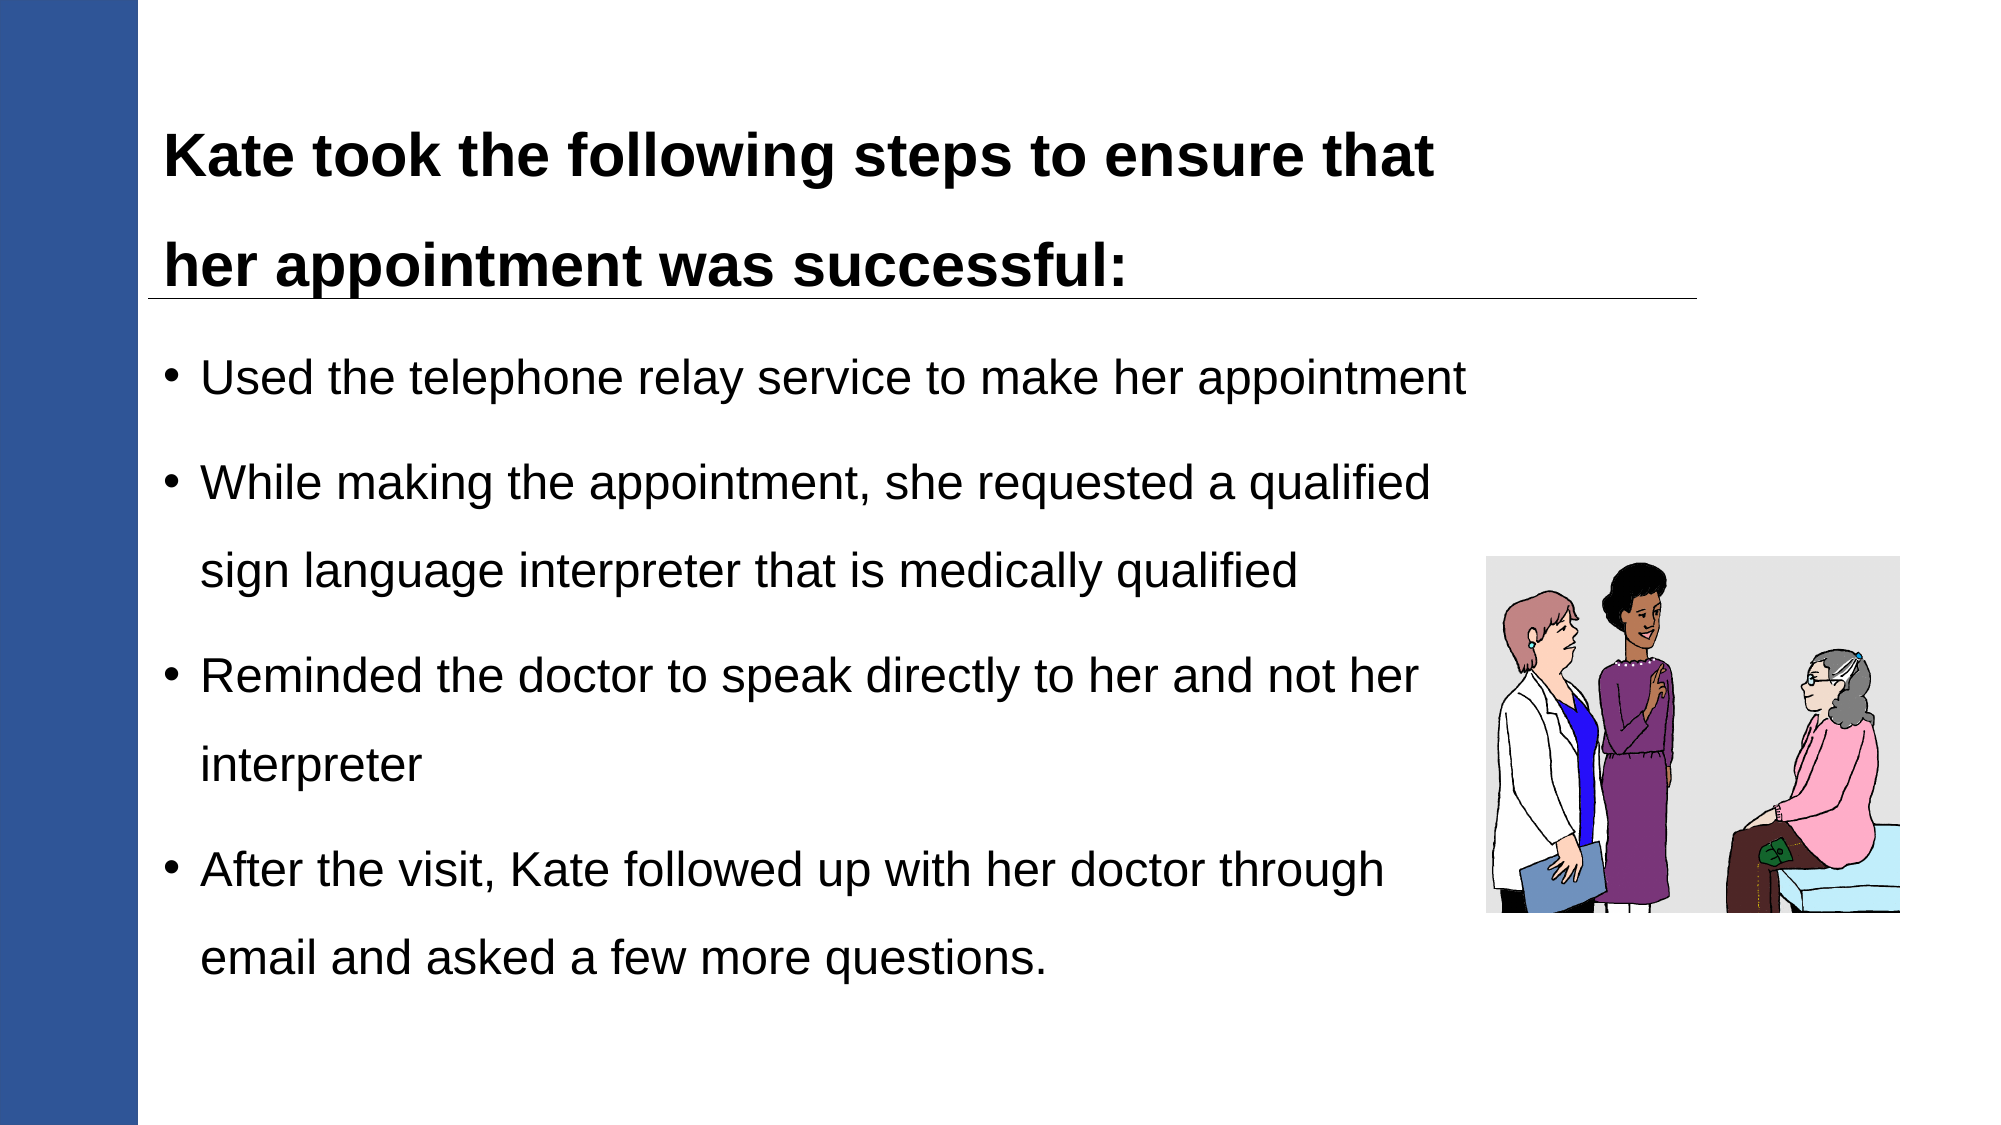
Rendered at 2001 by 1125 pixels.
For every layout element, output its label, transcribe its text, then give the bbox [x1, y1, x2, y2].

list Kate took the following steps to ensure that her appointment was successful: Used the telephone relay service to make her appointment While making the appointment, she requested a qualified sign language interpreter that is medically qualified Reminded the doctor to speak directly to her and not her interpreter After the visit, Kate followed up with her doctor through email and asked a few more questions. [148, 299, 1487, 1086]
picture [1486, 556, 1900, 913]
list Kate took the following steps to ensure that her appointment was successful: Used the telephone relay service to make her appointment While making the appointment, she requested a qualified sign language interpreter that is medically qualified Reminded the doctor to speak directly to her and not her interpreter After the visit, Kate followed up with her doctor through email and asked a few more questions. [148, 70, 1487, 298]
